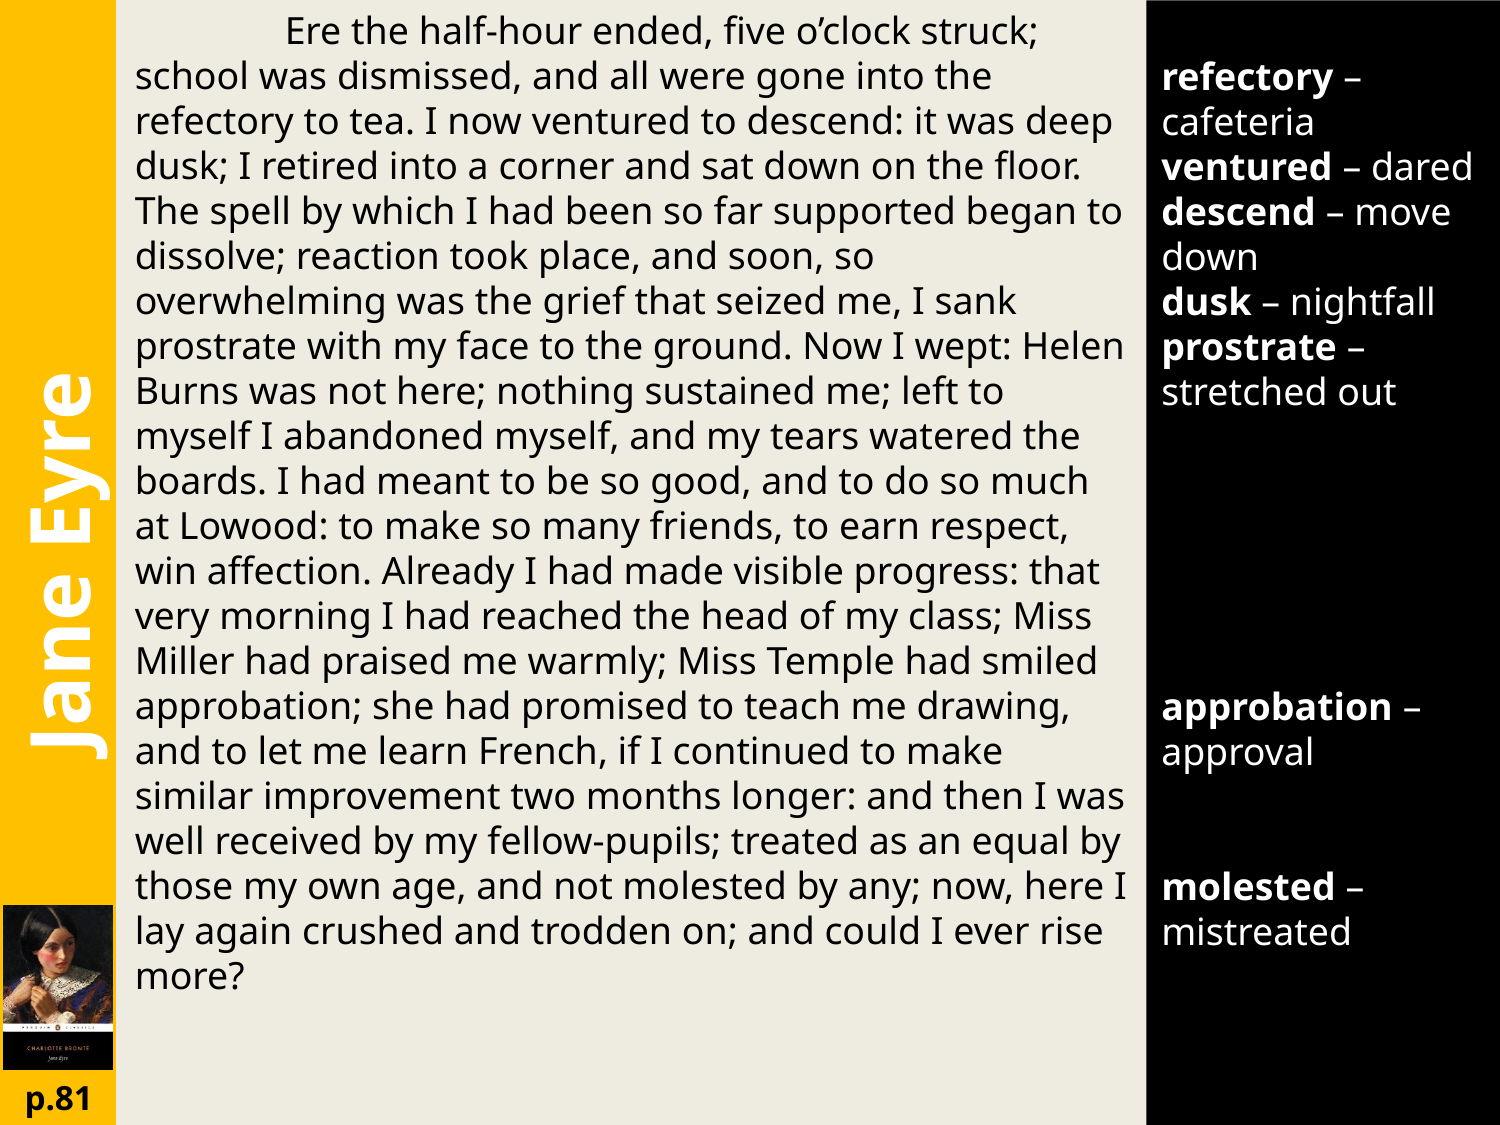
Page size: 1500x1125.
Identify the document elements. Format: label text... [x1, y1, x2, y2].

text_box p.81 [0, 1069, 148, 1125]
picture [3, 905, 114, 1070]
text_box refectory – cafeteria ventured – dared descend – move down dusk – nightfall prostrate – stretched out approbation – approval molested – mistreated [1146, 0, 1500, 1125]
text_box Jane Eyre [0, 0, 115, 906]
text_box Ere the half-hour ended, five o’clock struck; school was dismissed, and all were gone into the refectory to tea. I now ventured to descend: it was deep dusk; I retired into a corner and sat down on the floor. The spell by which I had been so far supported began to dissolve; reaction took place, and soon, so overwhelming was the grief that seized me, I sank prostrate with my face to the ground. Now I wept: Helen Burns was not here; nothing sustained me; left to myself I abandoned myself, and my tears watered the boards. I had meant to be so good, and to do so much at Lowood: to make so many friends, to earn respect, win affection. Already I had made visible progress: that very morning I had reached the head of my class; Miss Miller had praised me warmly; Miss Temple had smiled approbation; she had promised to teach me drawing, and to let me learn French, if I continued to make similar improvement two months longer: and then I was well received by my fellow-pupils; treated as an equal by those my own age, and not molested by any; now, here I lay again crushed and trodden on; and could I ever rise more? [120, 0, 1143, 1005]
